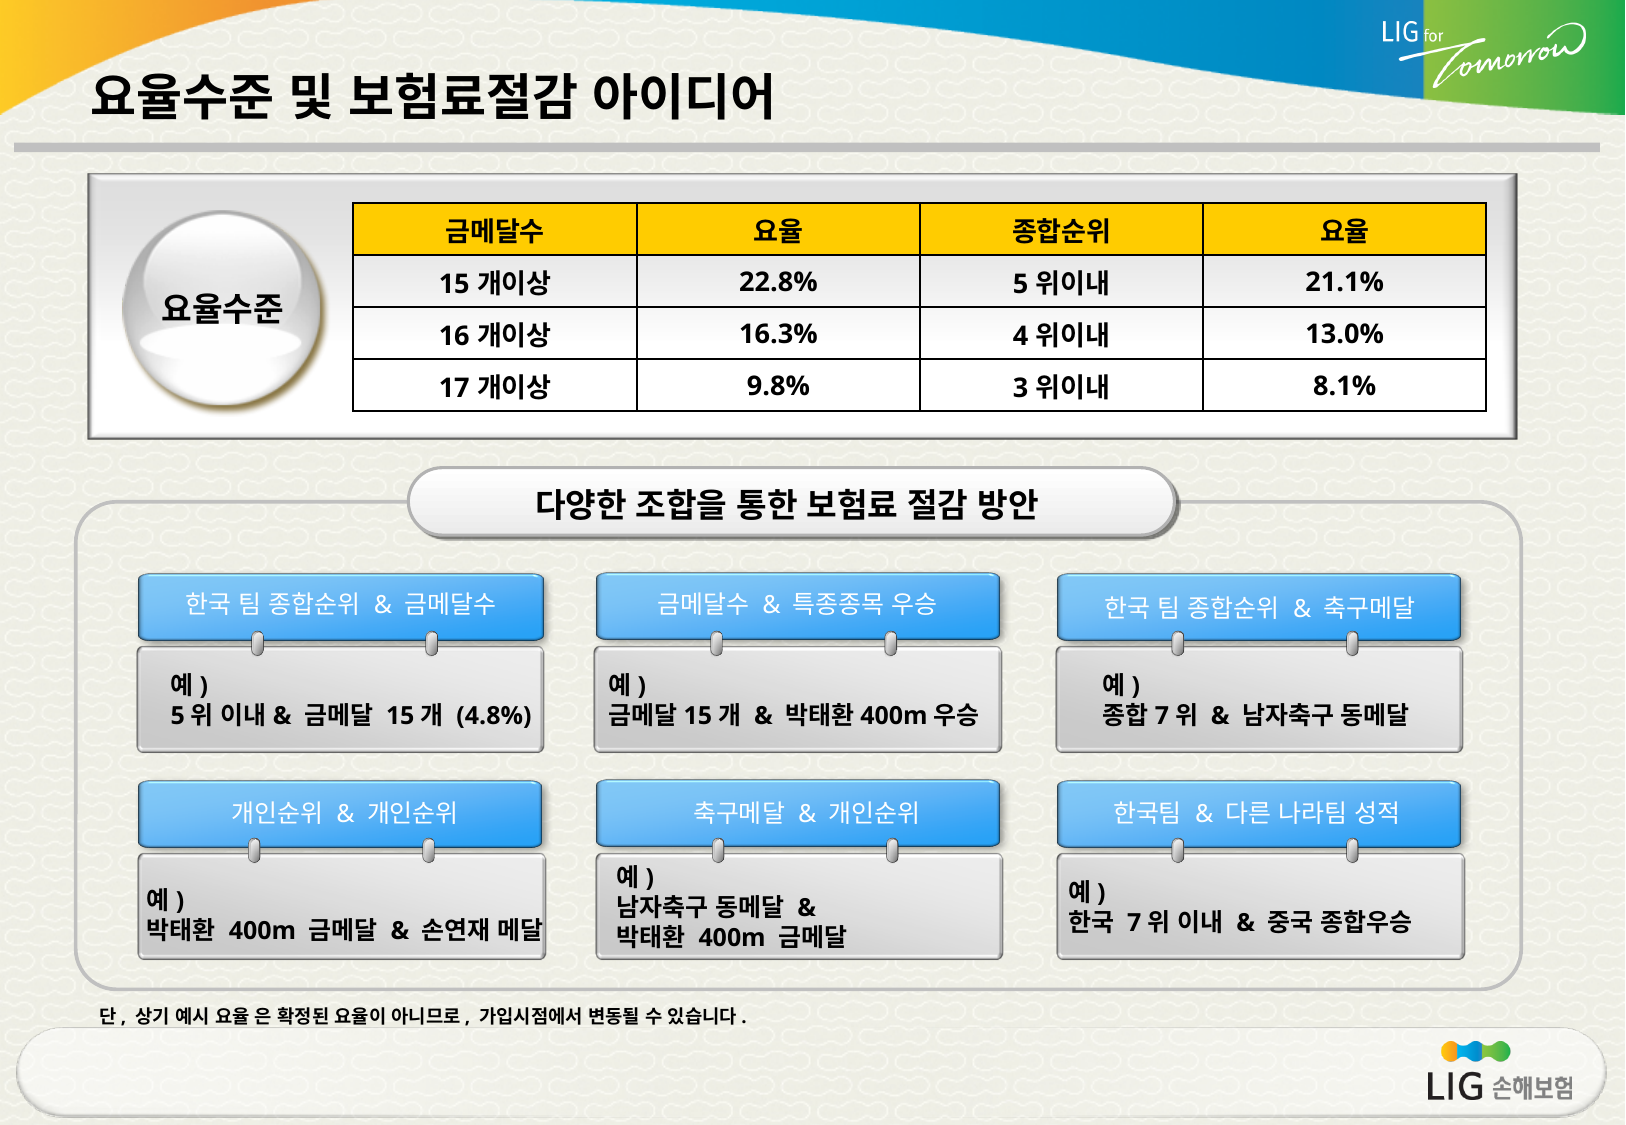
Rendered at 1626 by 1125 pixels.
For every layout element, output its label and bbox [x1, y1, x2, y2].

text_box [251, 630, 438, 656]
text_box [408, 467, 1175, 536]
text_box [1171, 837, 1359, 863]
text_box [710, 630, 898, 656]
text_box [13, 1024, 1609, 1121]
text_box [248, 837, 435, 863]
text_box [0, 0, 1625, 116]
picture [0, 116, 1625, 1125]
text_box [712, 837, 899, 863]
text_box [1171, 630, 1359, 656]
